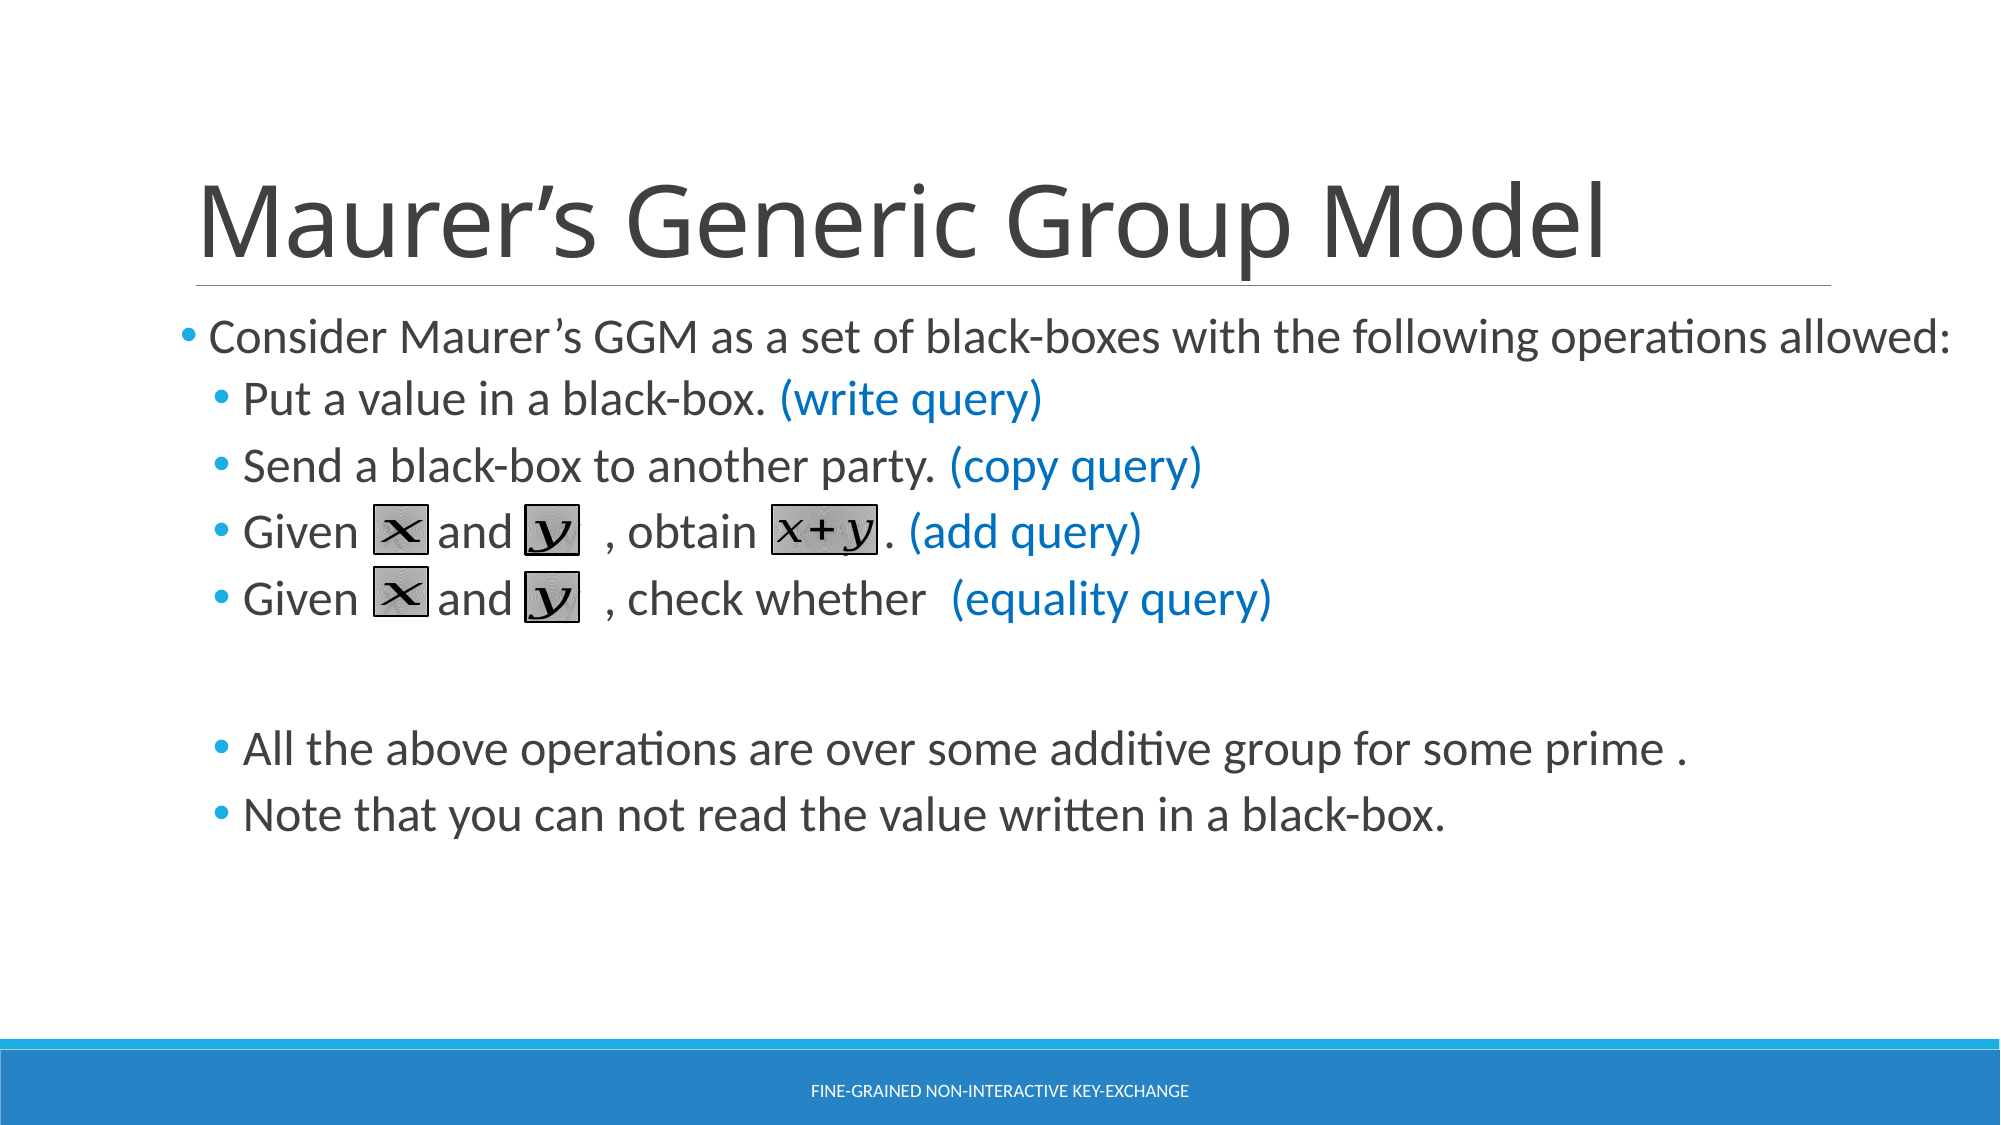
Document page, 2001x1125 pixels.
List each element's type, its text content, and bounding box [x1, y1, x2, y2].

title Maurer’s Generic Group Model [180, 47, 1830, 285]
footer Fine-Grained Non-Interactive Key-Exchange [604, 1059, 1396, 1120]
